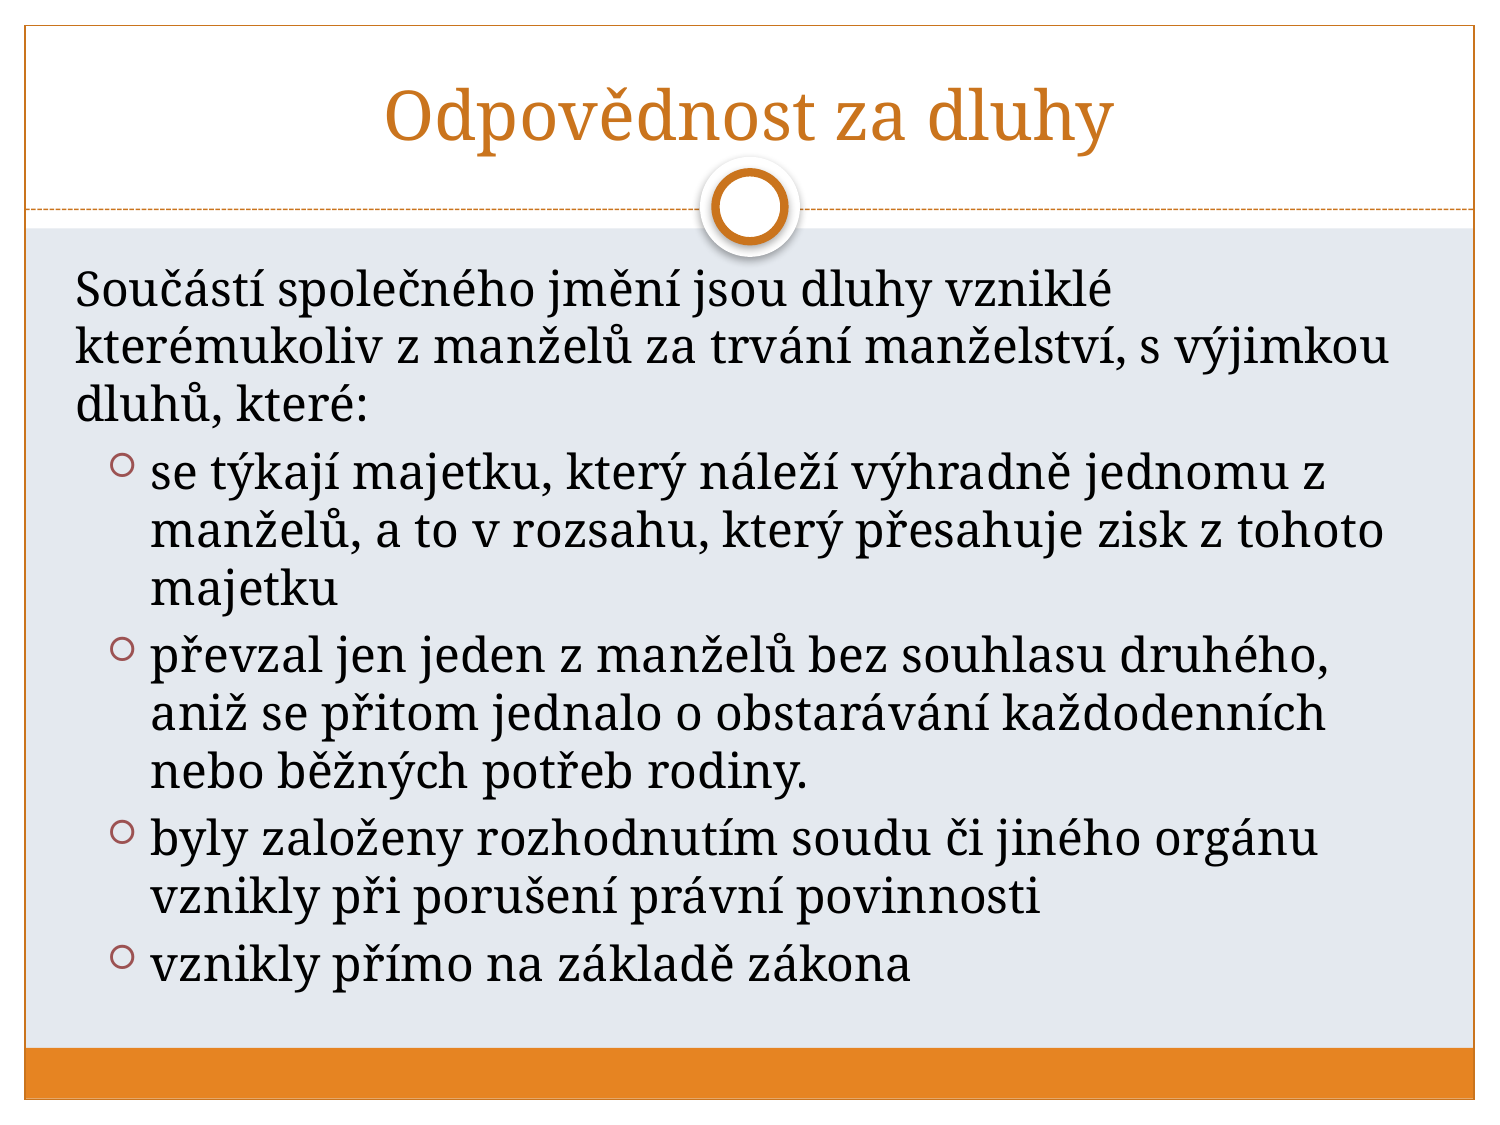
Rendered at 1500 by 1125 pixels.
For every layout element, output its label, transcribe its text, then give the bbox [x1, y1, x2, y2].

list Součástí společného jmění jsou dluhy vzniklé kterémukoliv z manželů za trvání manželství, s výjimkou dluhů, které: se týkají majetku, který náleží výhradně jednomu z manželů, a to v rozsahu, který přesahuje zisk z tohoto majetku převzal jen jeden z manželů bez souhlasu druhého, aniž se přitom jednalo o obstarávání každodenních nebo běžných potřeb rodiny. byly založeny rozhodnutím soudu či jiného orgánu vznikly při porušení právní povinnosti vznikly přímo na základě zákona [49, 250, 1445, 1001]
title Odpovědnost za dluhy [49, 37, 1450, 162]
